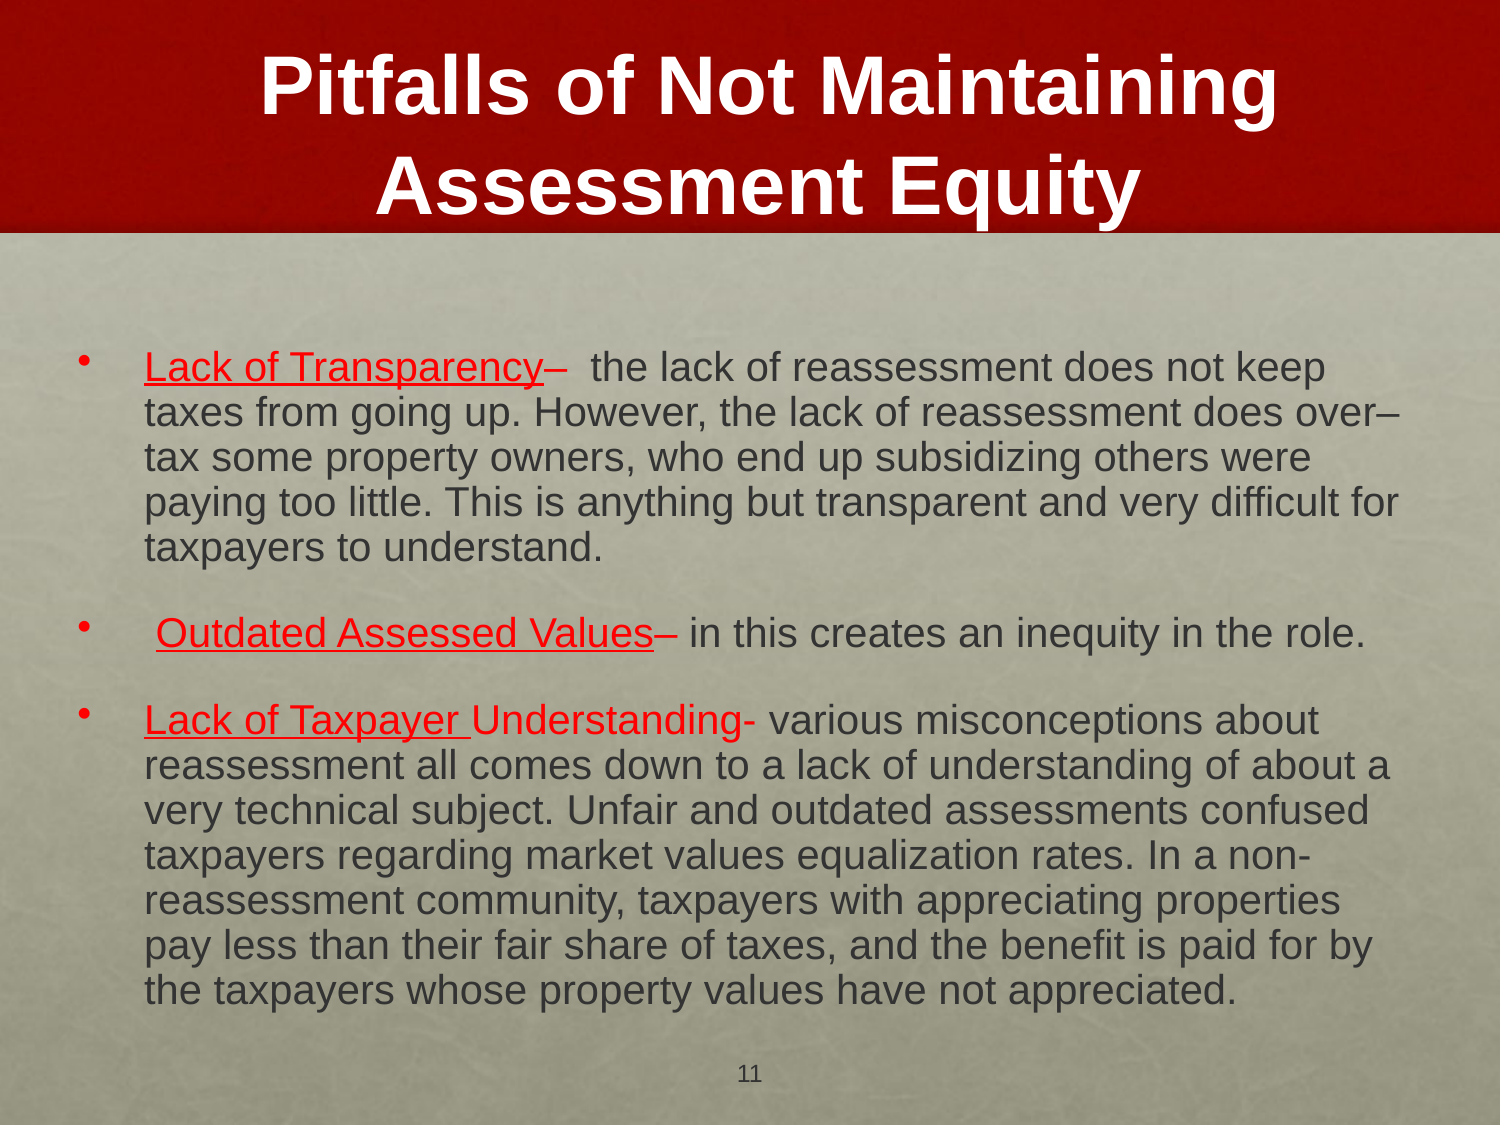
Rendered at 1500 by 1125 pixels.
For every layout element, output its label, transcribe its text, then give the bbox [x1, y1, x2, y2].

slide_number 11 [699, 1042, 800, 1103]
title Pitfalls of Not Maintaining Assessment Equity [62, 37, 1455, 225]
list Lack of Transparency– the lack of reassessment does not keep taxes from going up. However, the lack of reassessment does over–tax some property owners, who end up subsidizing others were paying too little. This is anything but transparent and very difficult for taxpayers to understand. Outdated Assessed Values– in this creates an inequity in the role. Lack of Taxpayer Understanding- various misconceptions about reassessment all comes down to a lack of understanding of about a very technical subject. Unfair and outdated assessments confused taxpayers regarding market values equalization rates. In a non-reassessment community, taxpayers with appreciating properties pay less than their fair share of taxes, and the benefit is paid for by the taxpayers whose property values have not appreciated. [62, 337, 1425, 1088]
picture [0, 0, 1500, 1125]
